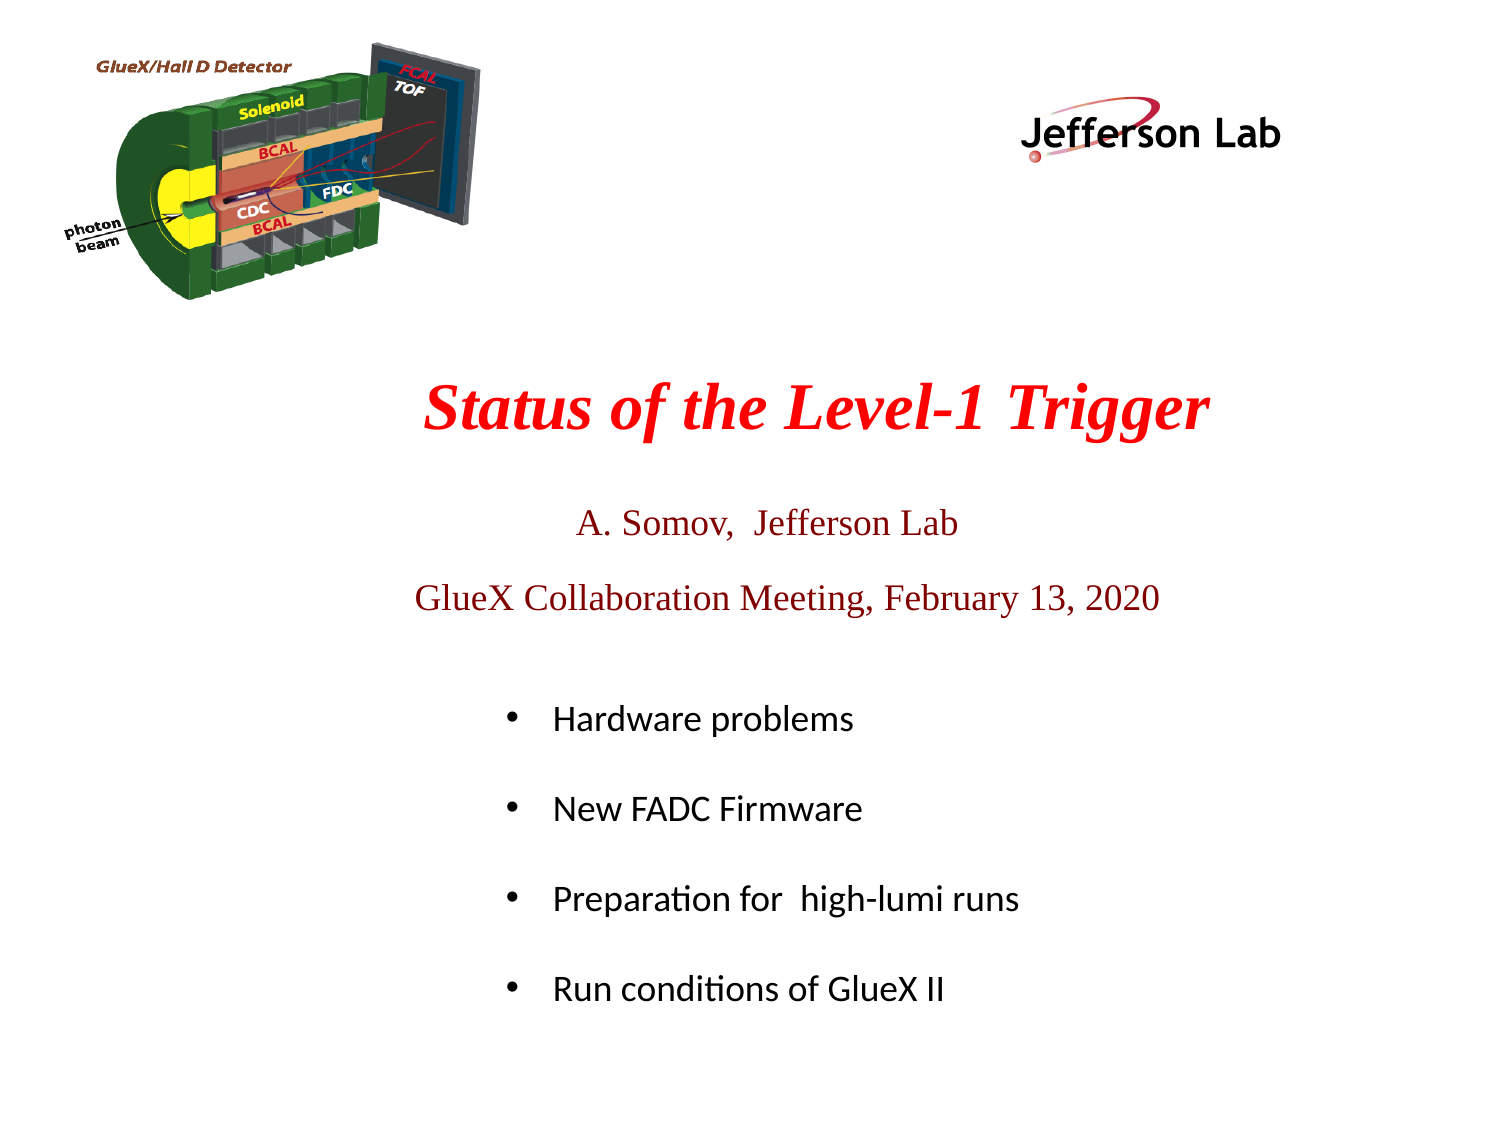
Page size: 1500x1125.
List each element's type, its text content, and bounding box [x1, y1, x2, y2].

text_box Status of the Level-1 Trigger [308, 355, 1227, 450]
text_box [62, 37, 726, 301]
text_box A. Somov, Jefferson Lab [561, 490, 974, 551]
picture [1008, 88, 1297, 179]
text_box Hardware problems New FADC Firmware Preparation for high-lumi runs Run conditions of GlueX II [491, 687, 1044, 1017]
text_box GlueX Collaboration Meeting, February 13, 2020 [399, 565, 1238, 626]
